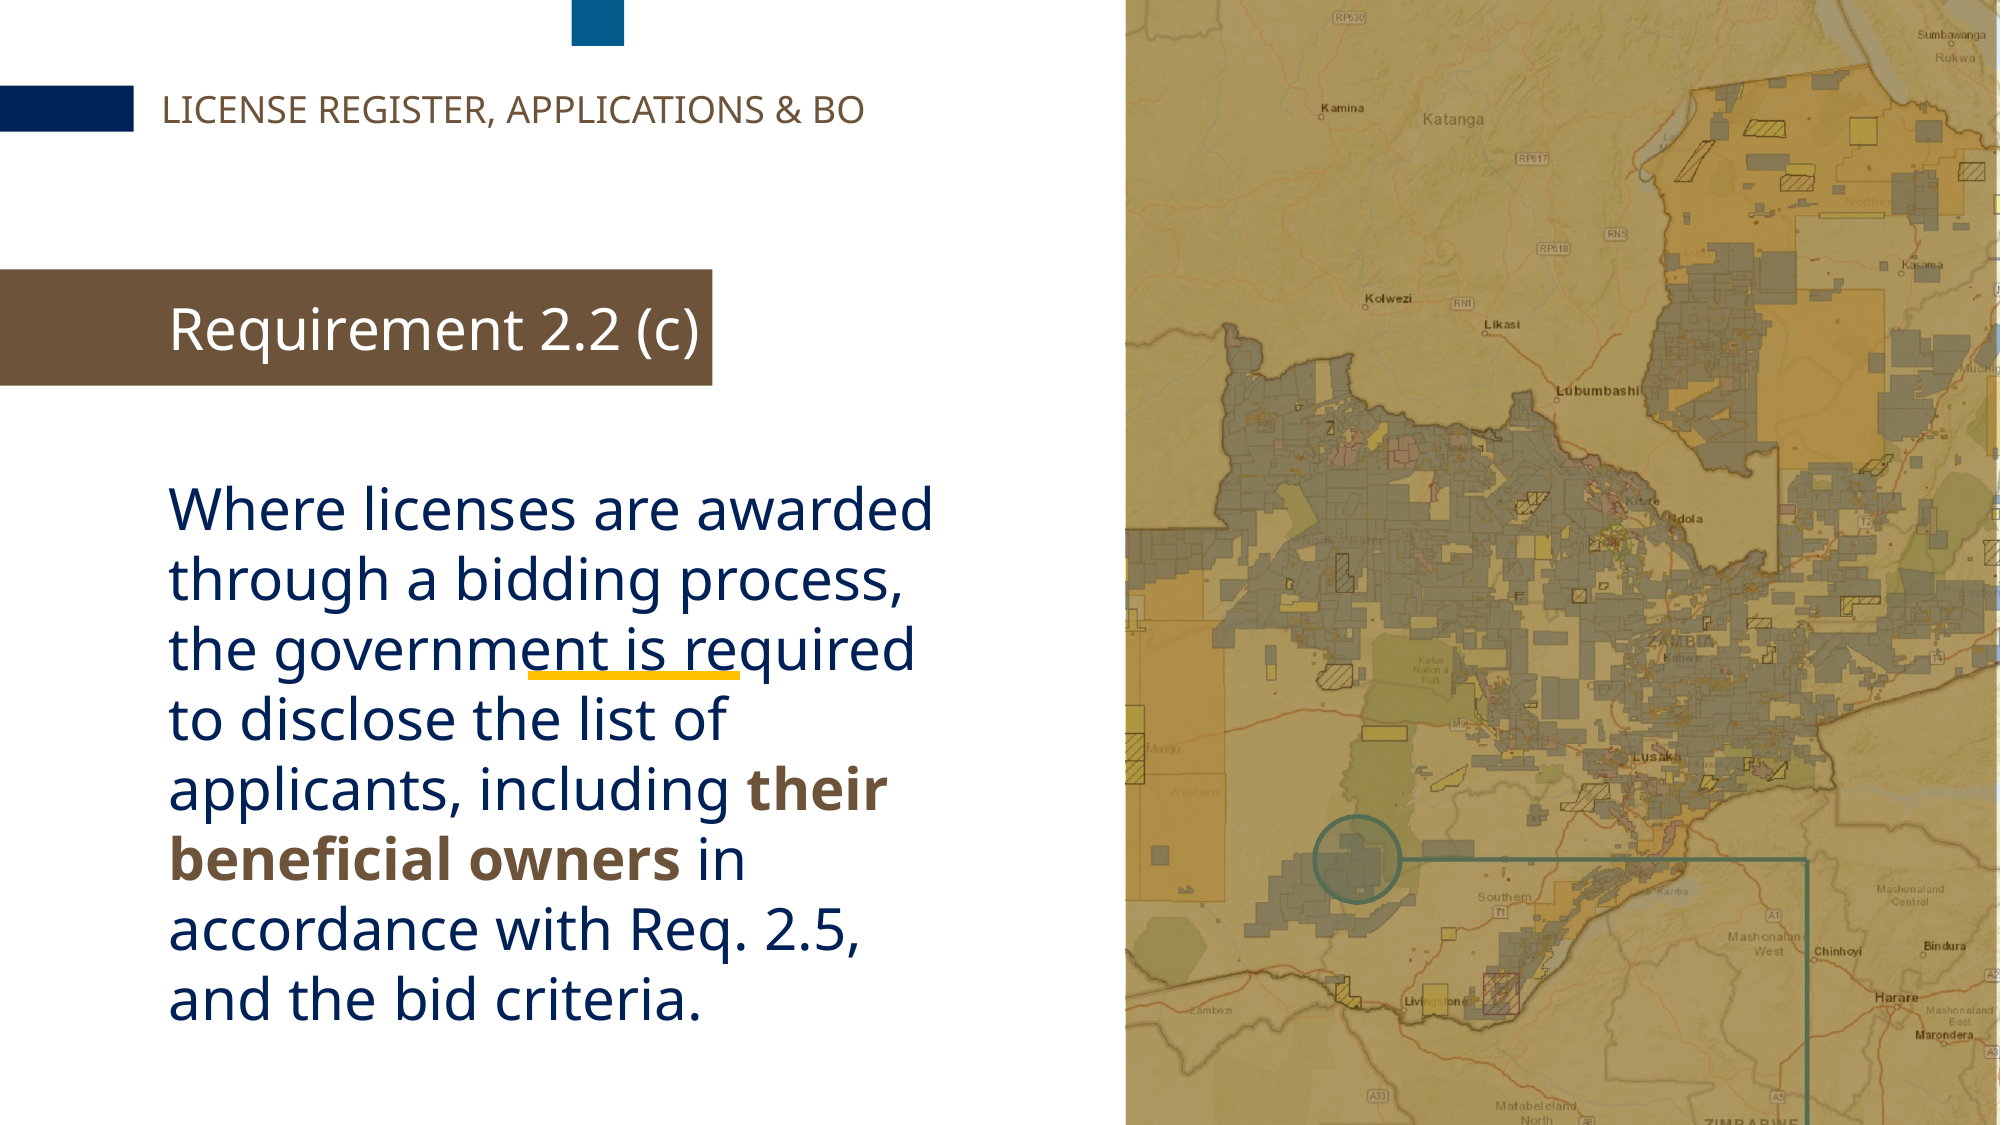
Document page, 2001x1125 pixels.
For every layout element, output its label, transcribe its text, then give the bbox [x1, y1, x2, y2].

text_box [0, 266, 715, 388]
picture [1125, 0, 2000, 1125]
text_box Requirement 2.2 (c) [153, 284, 800, 370]
list LICENSE REGISTER, APPLICATIONS & BO [145, 82, 1028, 150]
text_box Where licenses are awarded through a bidding process, the government is required to disclose the list of applicants, including their beneficial owners in accordance with Req. 2.5, and the bid criteria. [153, 465, 980, 1040]
